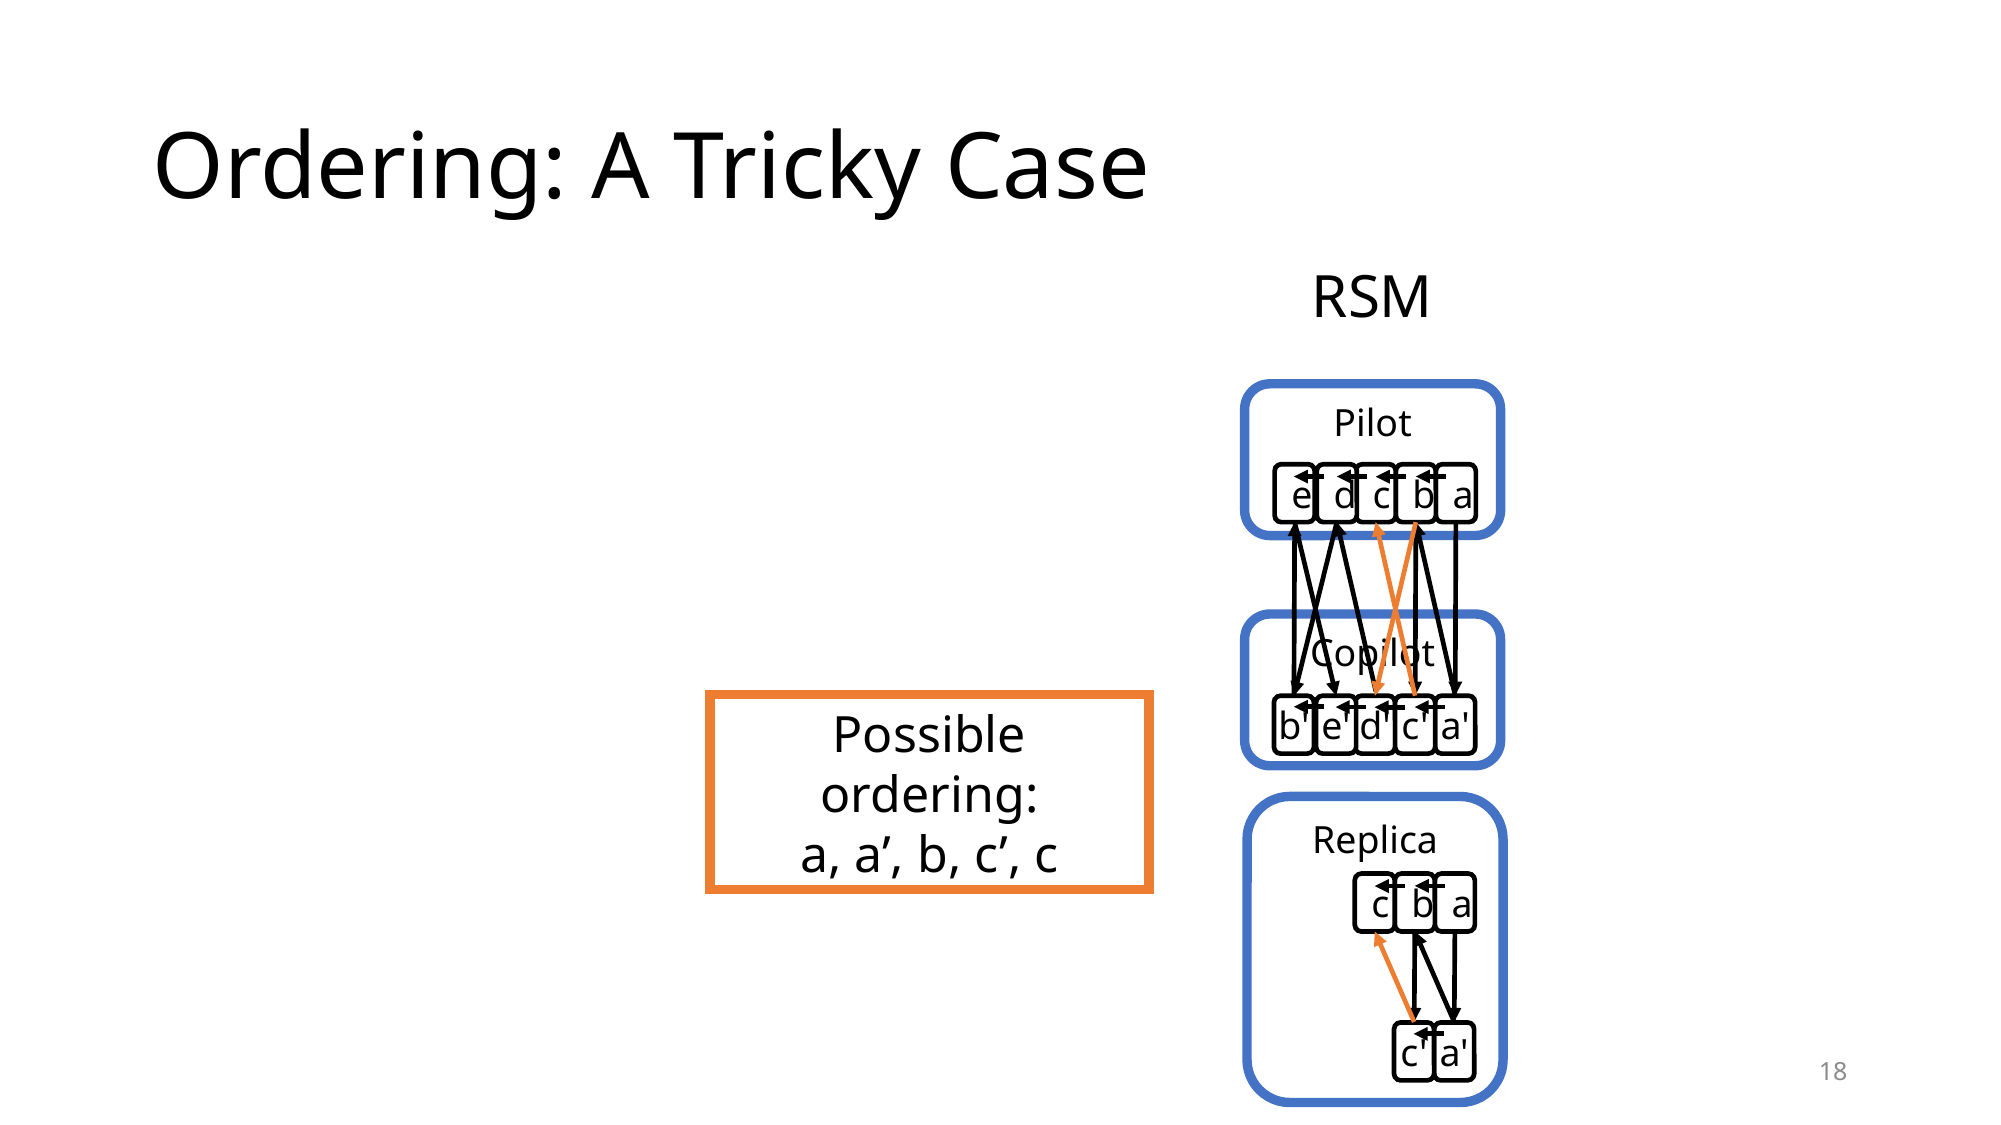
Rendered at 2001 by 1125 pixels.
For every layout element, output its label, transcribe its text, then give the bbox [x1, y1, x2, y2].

text_box c [1356, 463, 1397, 522]
text_box c' [1394, 696, 1437, 755]
text_box b [1396, 463, 1437, 522]
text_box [1294, 522, 1337, 696]
text_box Pilot [1243, 382, 1502, 537]
text_box a' [1435, 694, 1477, 755]
text_box RSM [1297, 252, 1448, 337]
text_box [1337, 522, 1374, 692]
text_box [1416, 522, 1456, 696]
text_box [1354, 873, 1475, 1081]
text_box d' [1356, 694, 1395, 755]
text_box Possible ordering: a, a’, b, c’, c [709, 694, 1150, 891]
text_box Replica [1245, 795, 1505, 1104]
text_box b' [1272, 694, 1316, 755]
title Ordering: A Tricky Case [137, 59, 1863, 278]
text_box e' [1315, 694, 1358, 755]
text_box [1374, 522, 1416, 696]
text_box d [1315, 463, 1358, 522]
text_box Copilot [1243, 612, 1502, 767]
slide_number 18 [1472, 1042, 1863, 1103]
text_box a [1436, 463, 1477, 524]
text_box e [1273, 463, 1316, 524]
